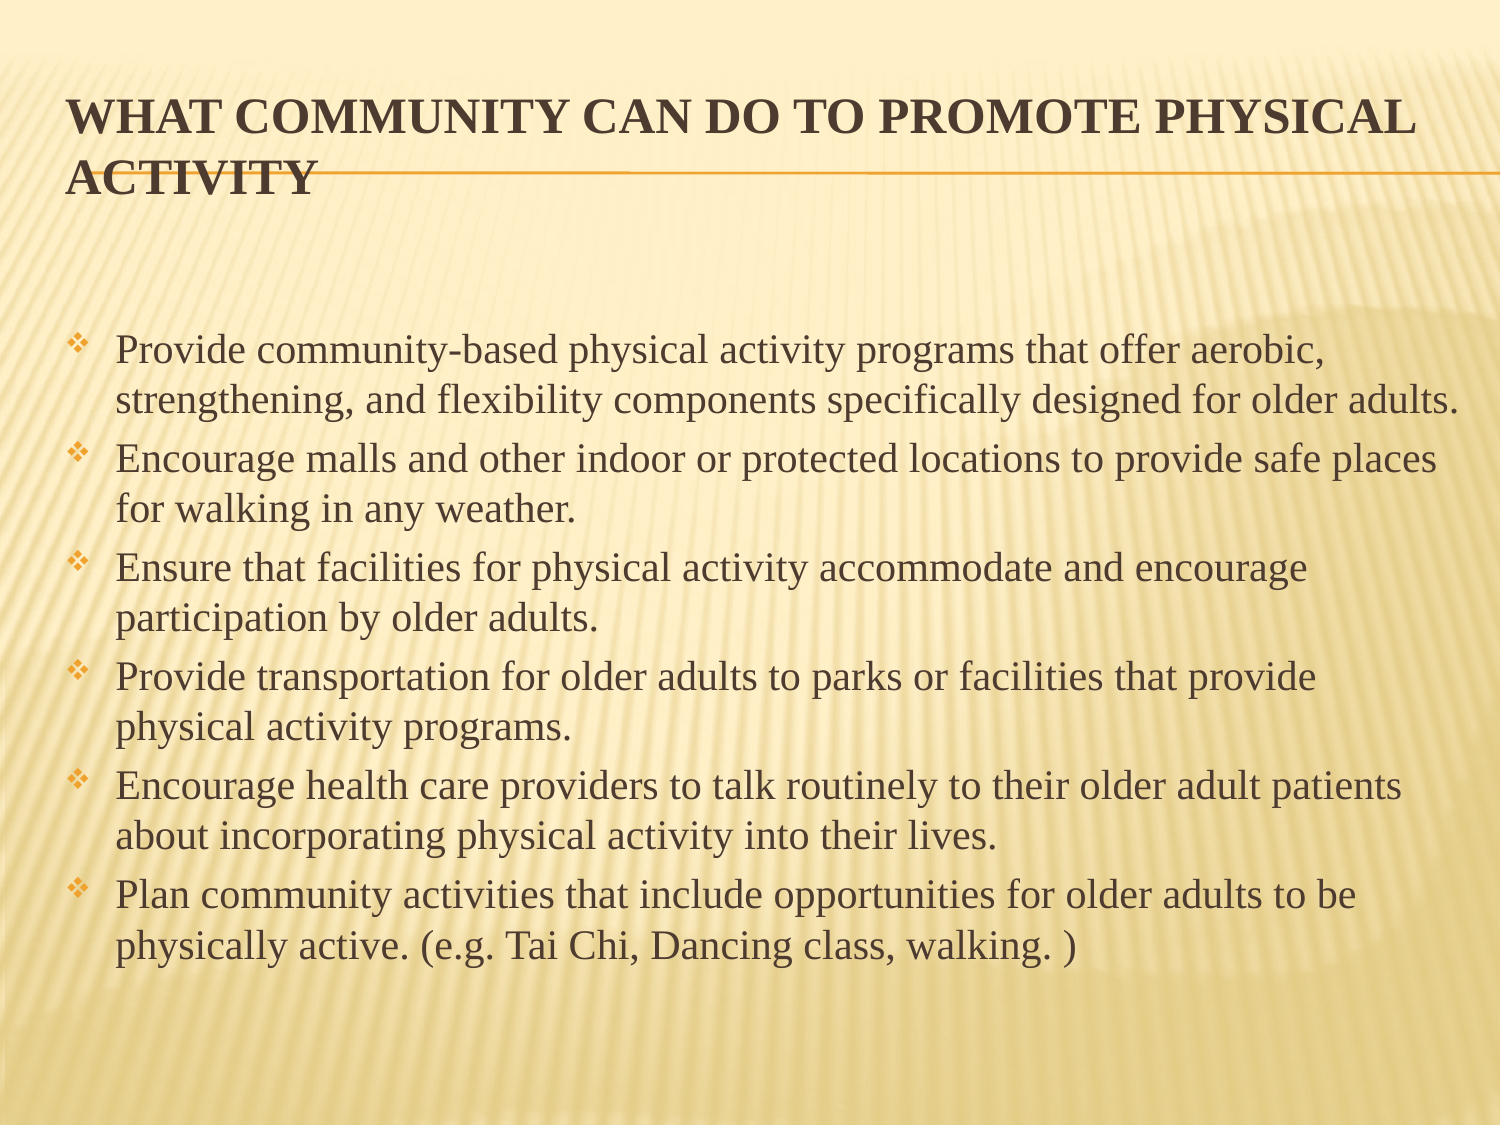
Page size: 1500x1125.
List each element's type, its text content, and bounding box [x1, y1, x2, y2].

list Provide community-based physical activity programs that offer aerobic, strengthening, and flexibility components specifically designed for older adults. Encourage malls and other indoor or protected locations to provide safe places for walking in any weather. Ensure that facilities for physical activity accommodate and encourage participation by older adults. Provide transportation for older adults to parks or facilities that provide physical activity programs. Encourage health care providers to talk routinely to their older adult patients about incorporating physical activity into their lives. Plan community activities that include opportunities for older adults to be physically active. (e.g. Tai Chi, Dancing class, walking. ) [50, 254, 1475, 998]
title What community can do to promote physical activity [50, 75, 1475, 213]
